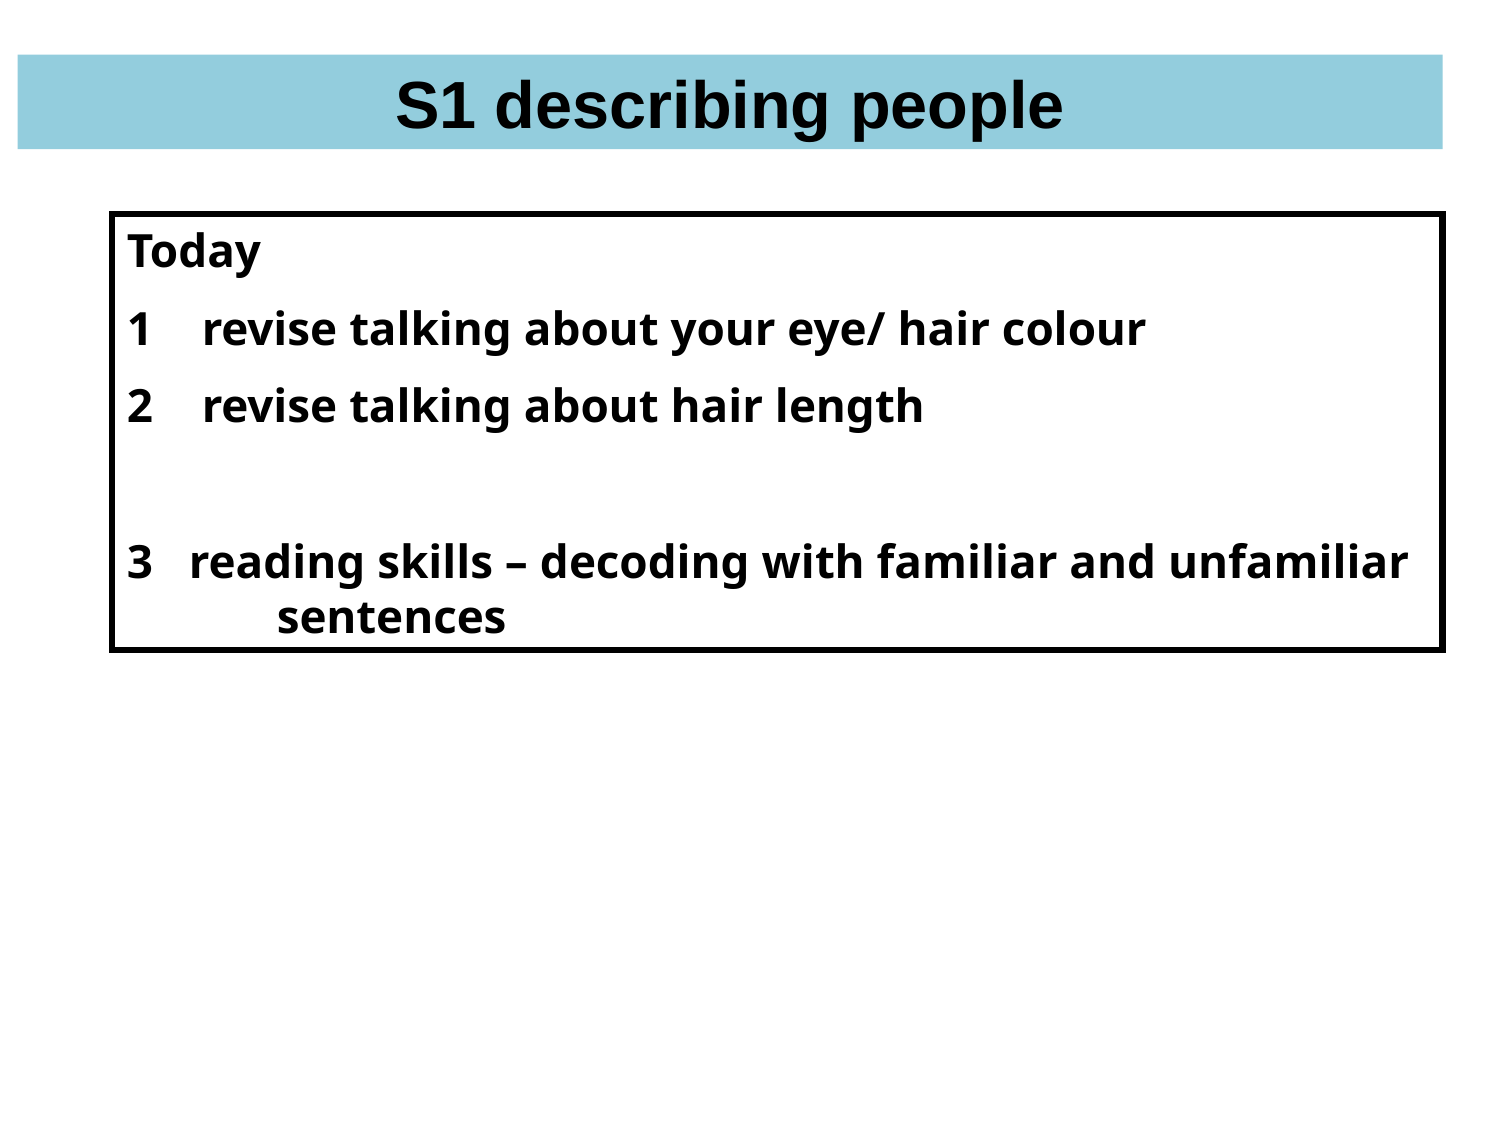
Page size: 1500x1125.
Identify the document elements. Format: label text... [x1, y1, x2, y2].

text_box S1 describing people [17, 54, 1443, 150]
text_box Today revise talking about your eye/ hair colour revise talking about hair length 3 reading skills – decoding with familiar and unfamiliar sentences [112, 214, 1443, 651]
